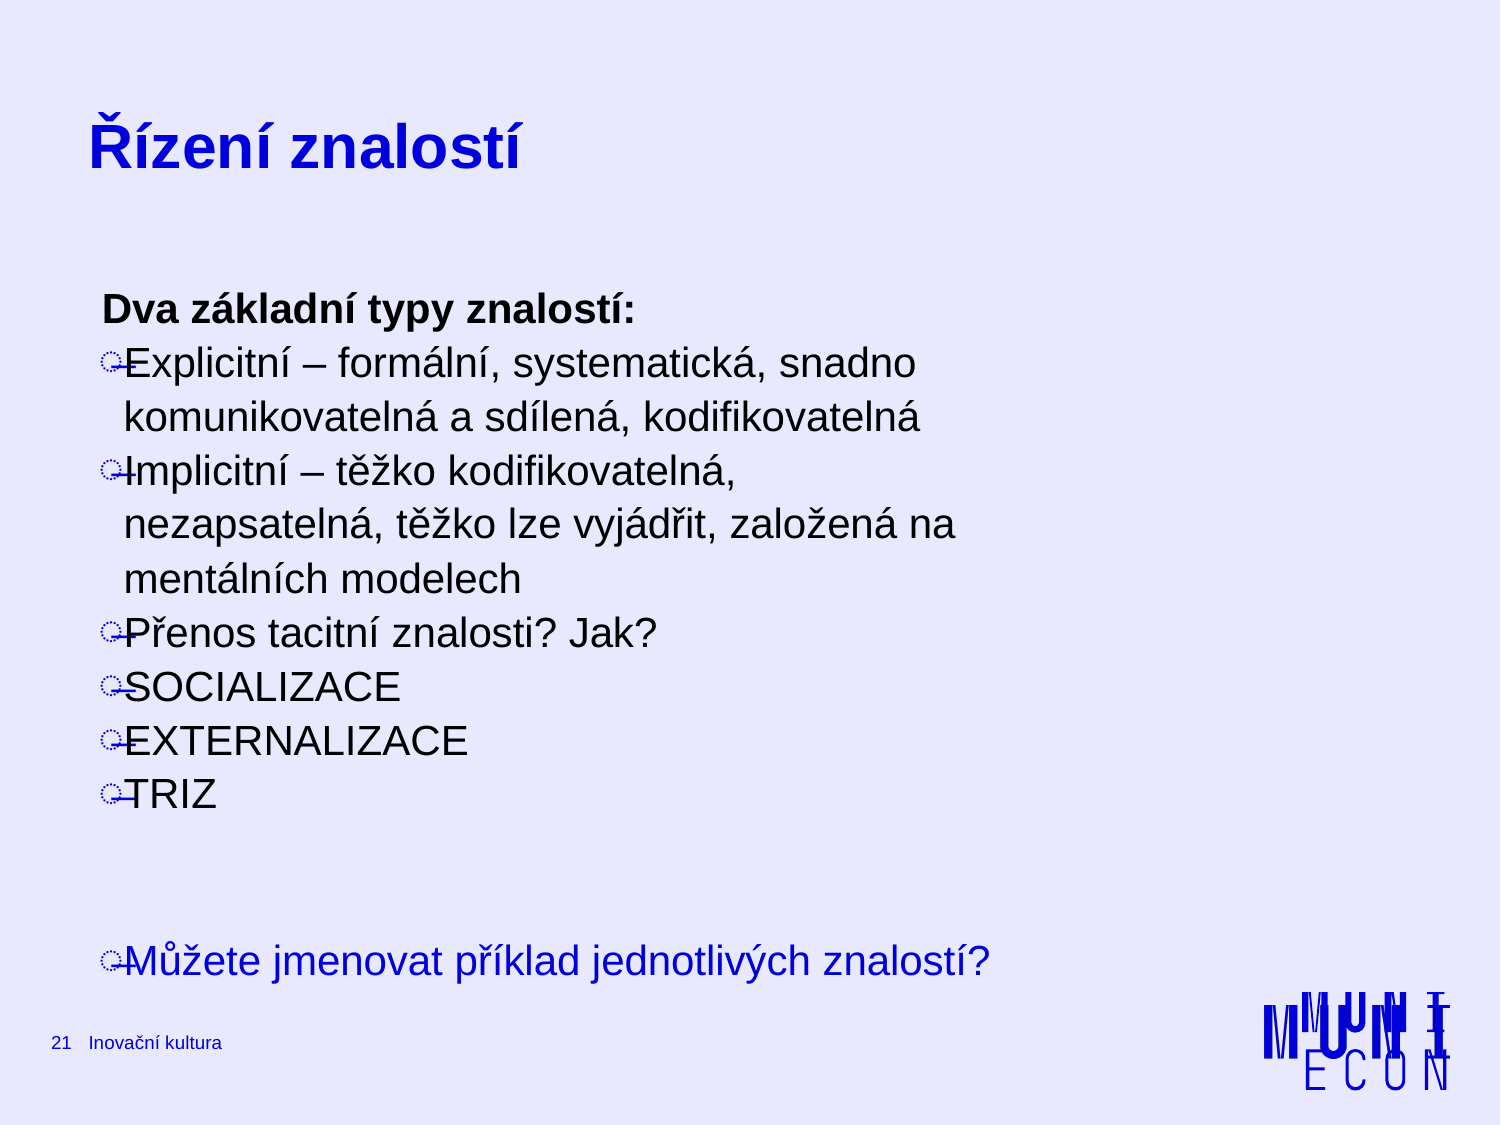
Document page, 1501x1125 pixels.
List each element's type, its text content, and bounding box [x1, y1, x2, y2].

picture [1264, 1005, 1450, 1059]
title Řízení znalostí [88, 118, 1412, 193]
slide_number 21 [50, 1021, 82, 1063]
footer Inovační kultura [88, 1021, 1064, 1063]
list Dva základní typy znalostí: Explicitní – formální, systematická, snadno komunikovatelná a sdílená, kodifikovatelná Implicitní – těžko kodifikovatelná, nezapsatelná, těžko lze vyjádřit, založená na mentálních modelech Přenos tacitní znalosti? Jak? SOCIALIZACE EXTERNALIZACE TRIZ Můžete jmenovat příklad jednotlivých znalostí? [88, 277, 1003, 1007]
